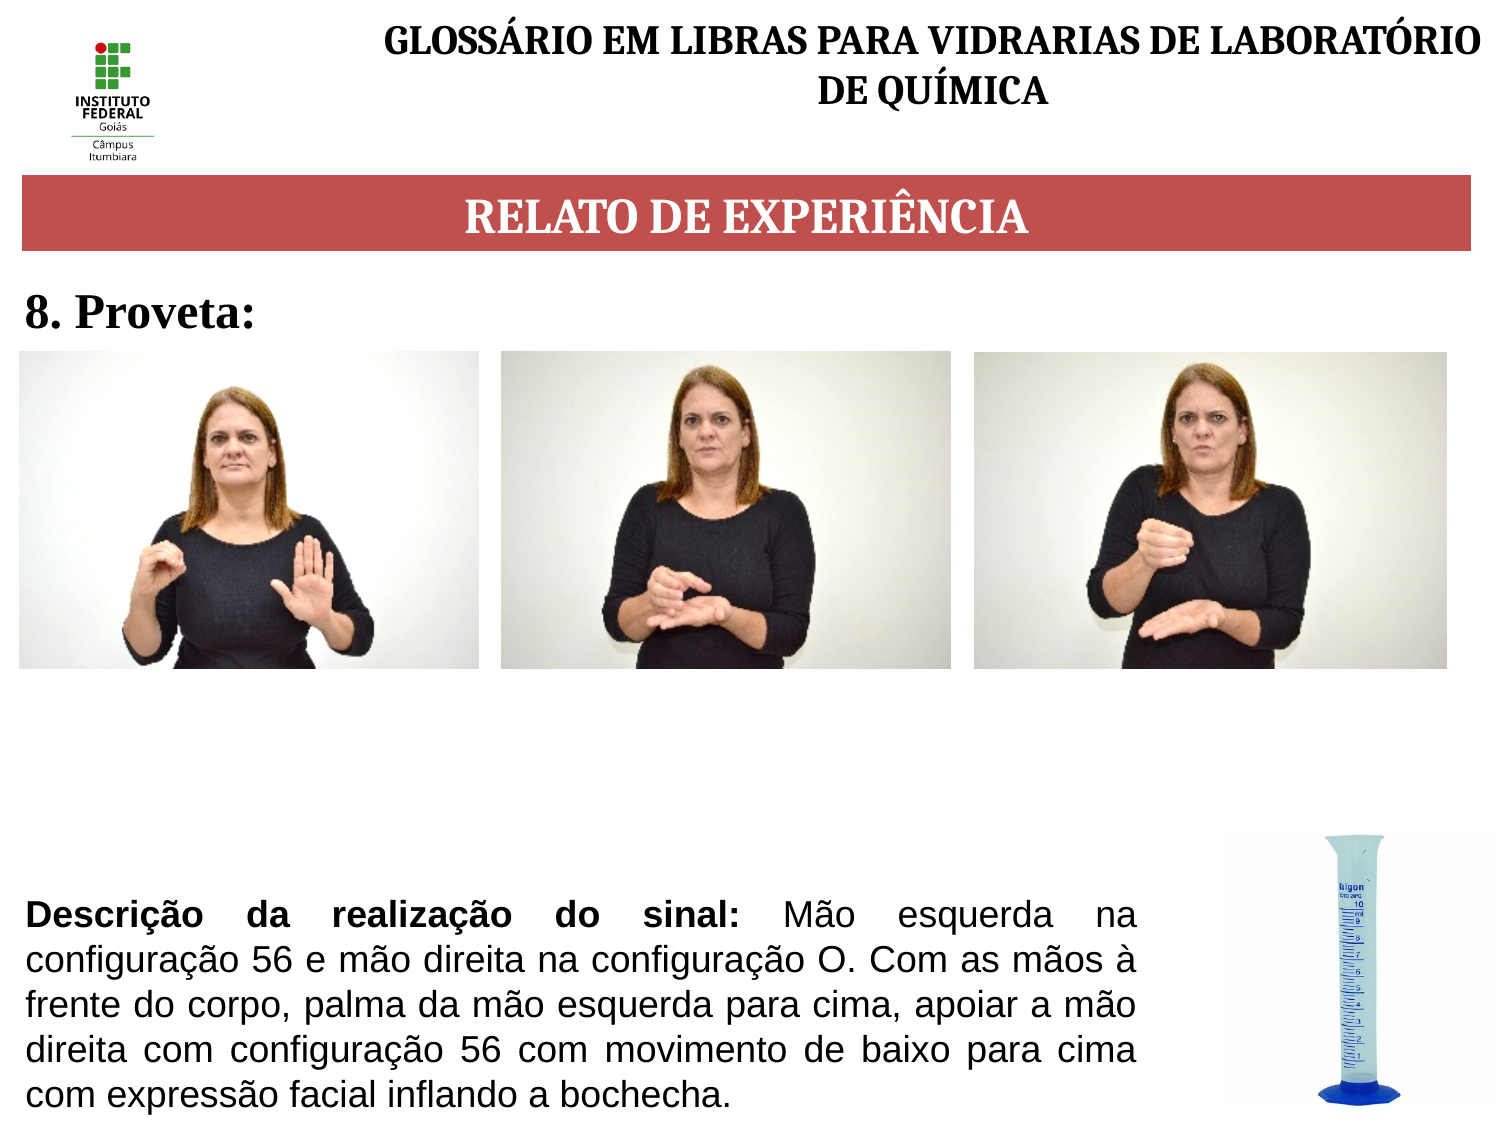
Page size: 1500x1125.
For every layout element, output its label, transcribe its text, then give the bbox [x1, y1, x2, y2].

text_box Descrição da realização do sinal: Mão esquerda na configuração 56 e mão direita na configuração O. Com as mãos à frente do corpo, palma da mão esquerda para cima, apoiar a mão direita com configuração 56 com movimento de baixo para cima com expressão facial inflando a bochecha. [10, 882, 1152, 1123]
picture [1222, 833, 1496, 1107]
text_box RELATO DE EXPERIÊNCIA [22, 175, 1471, 251]
picture [974, 352, 1448, 669]
picture [58, 25, 167, 179]
text_box GLOSSÁRIO EM LIBRAS PARA VIDRARIAS DE LABORATÓRIO DE QUÍMICA [365, 10, 1500, 115]
text_box 8. Proveta: [9, 270, 702, 346]
picture [501, 351, 952, 670]
picture [19, 351, 479, 670]
